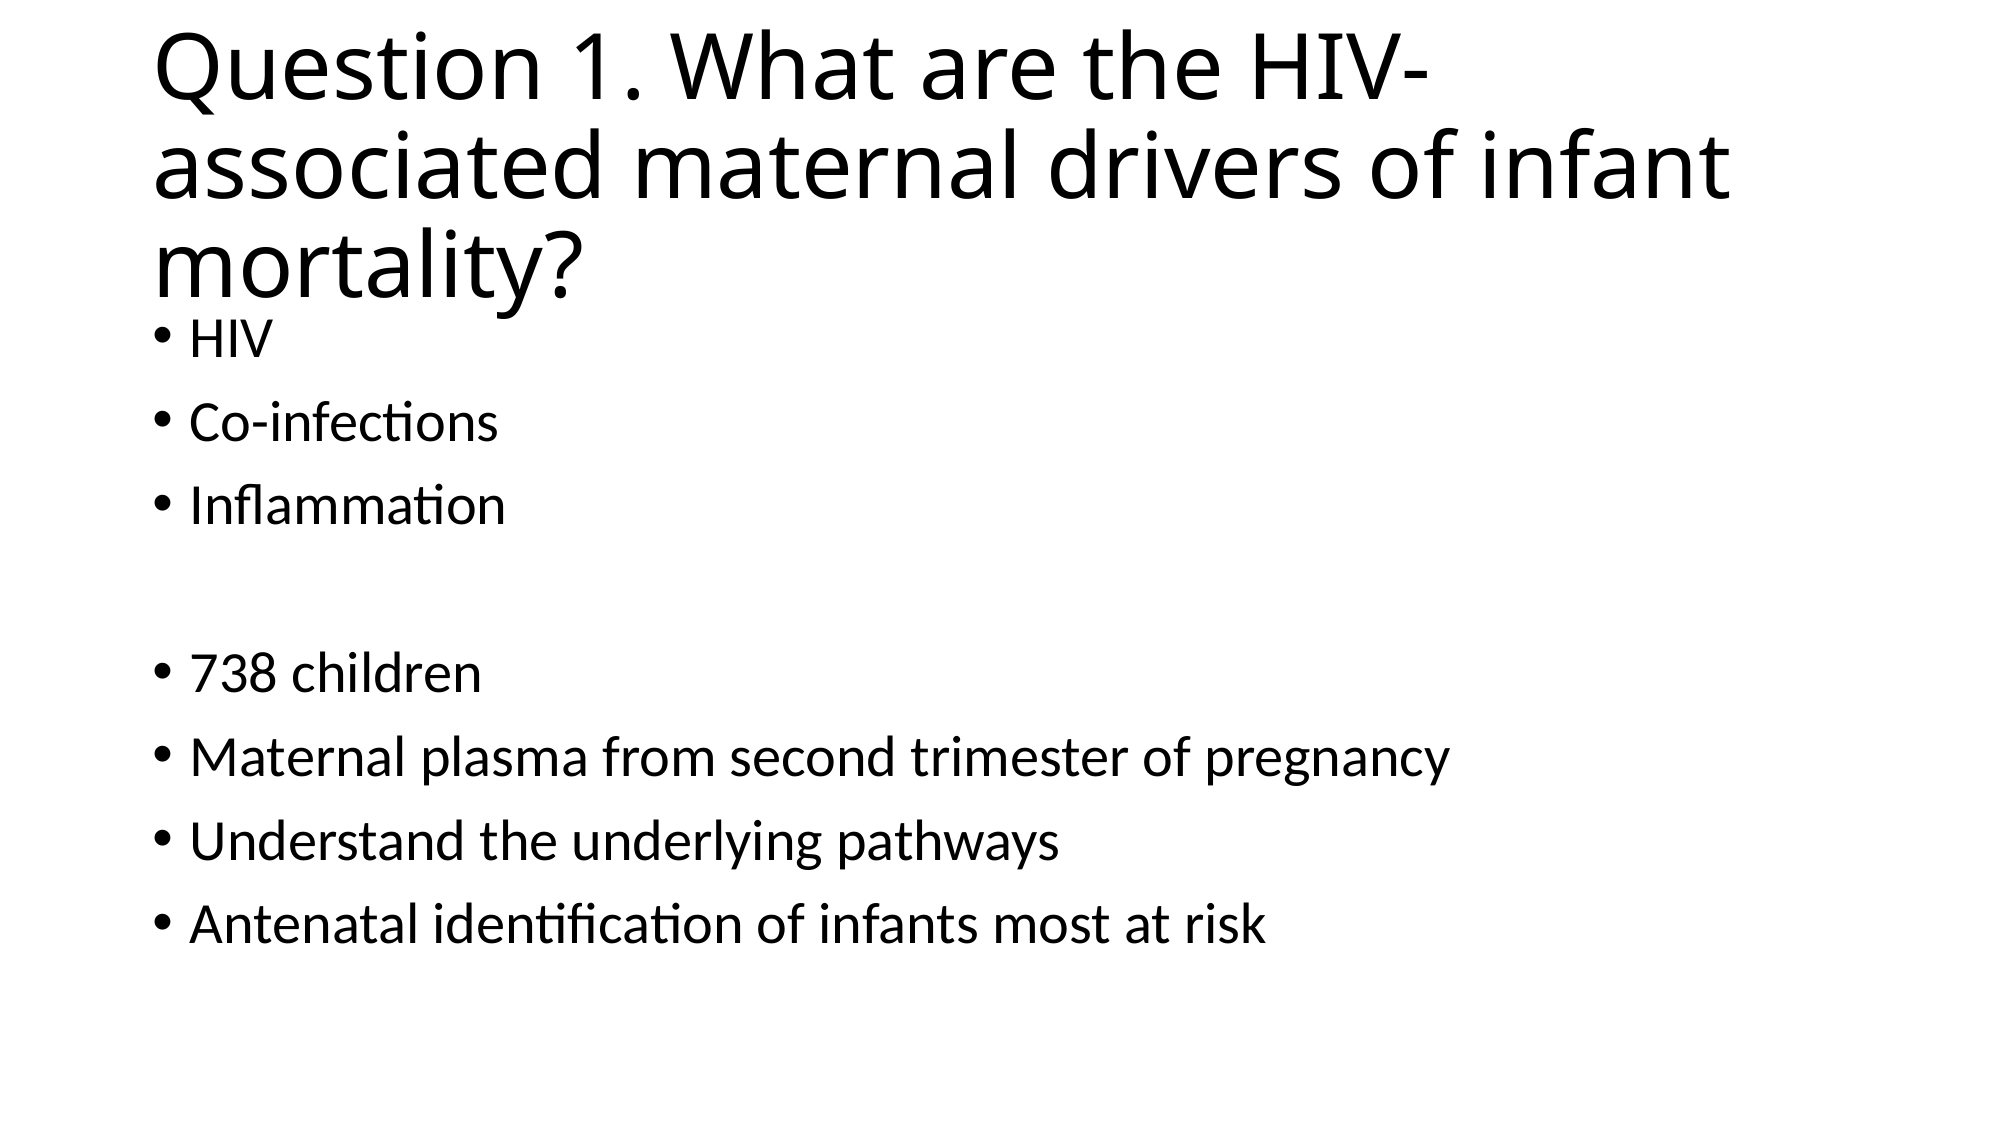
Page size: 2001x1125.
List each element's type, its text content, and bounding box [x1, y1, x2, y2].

title Question 1. What are the HIV-associated maternal drivers of infant mortality? [137, 59, 1863, 278]
list HIV Co-infections Inflammation 738 children Maternal plasma from second trimester of pregnancy Understand the underlying pathways Antenatal identification of infants most at risk [137, 299, 1863, 1014]
